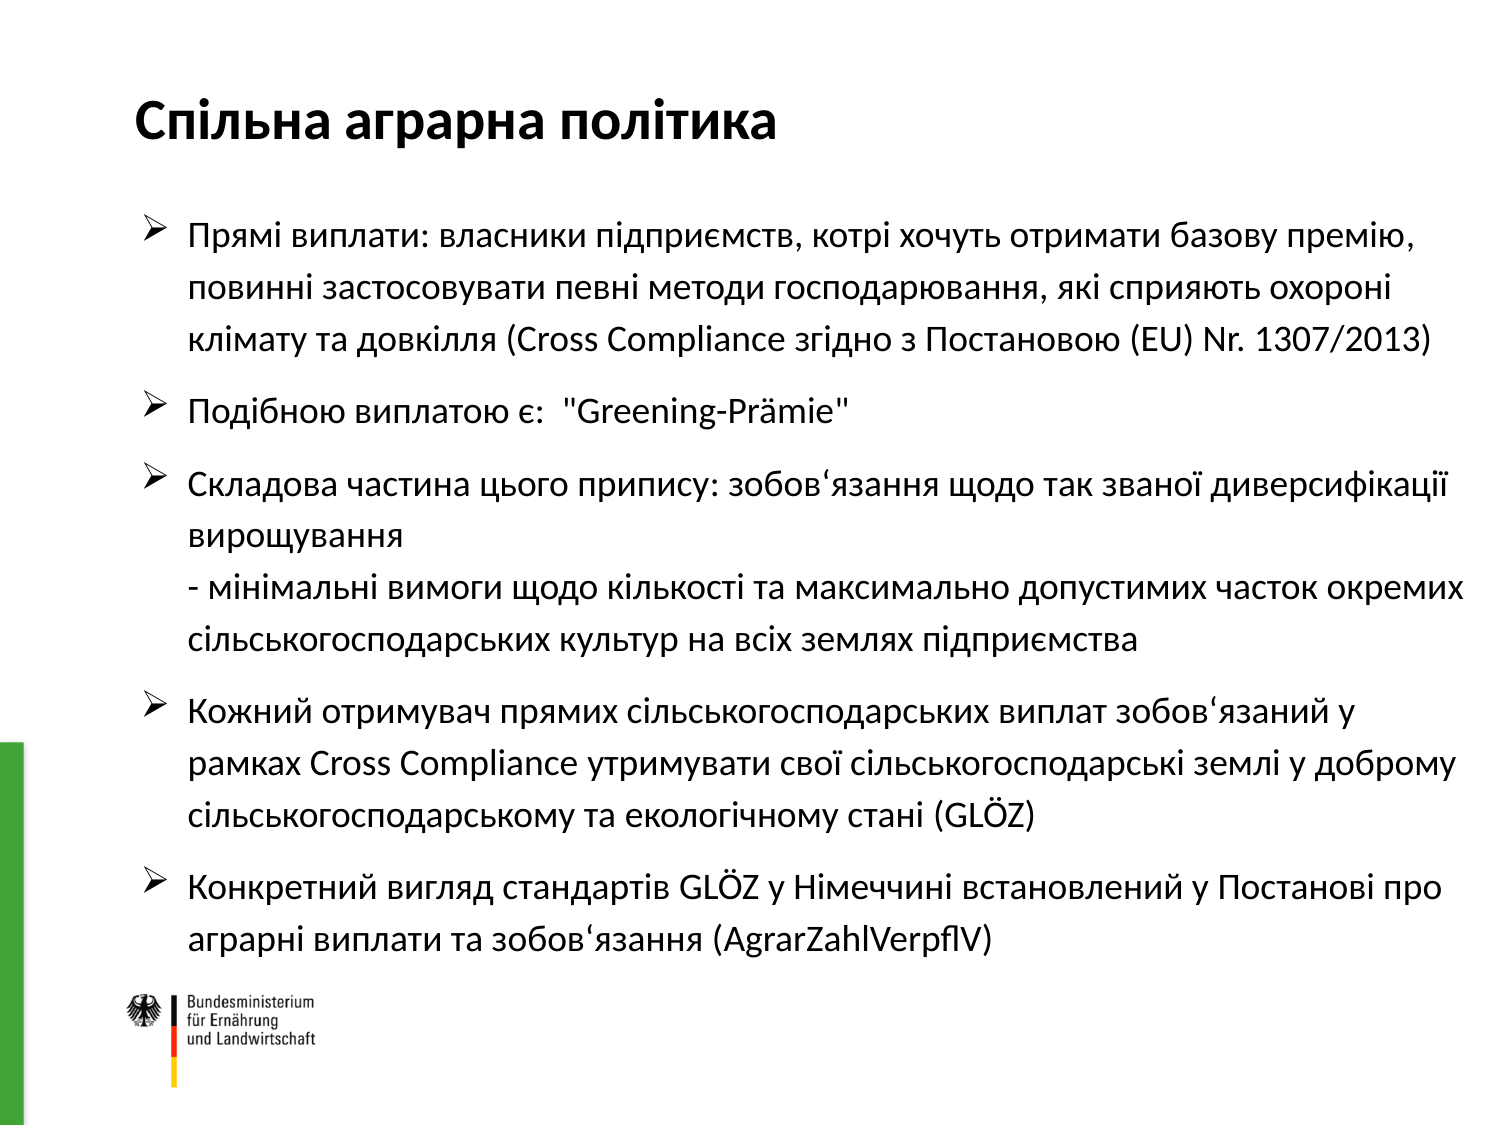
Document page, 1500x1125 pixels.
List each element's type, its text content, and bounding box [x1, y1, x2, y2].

text_box Спільна аграрна політика [135, 67, 1365, 197]
picture [100, 964, 359, 1118]
text_box Складова частина цього припису: зобов‘язання щодо так званої диверсифікації вирощування - мінімальні вимоги щодо кількості та максимально допустимих часток окремих сільськогосподарських культур на всіх землях підприємства Кожний отримувач прямих сільськогосподарських виплат зобов‘язаний у рамках Cross Compliance утримувати свої сільськогосподарські землі у доброму сільськогосподарському та екологічному стані (GLÖZ) Конкретний вигляд стандартів GLÖZ у Німеччині встановлений у Постанові про аграрні виплати та зобов‘язання (AgrarZahlVerpflV) [125, 444, 1483, 967]
text_box Прямі виплати: власники підприємств, котрі хочуть отримати базову премію, повинні застосовувати певні методи господарювання, які сприяють охороні клімату та довкілля (Cross Compliance згідно з Постановою (EU) Nr. 1307/2013) Подібною виплатою є: "Greening-Prämie" [125, 196, 1483, 439]
